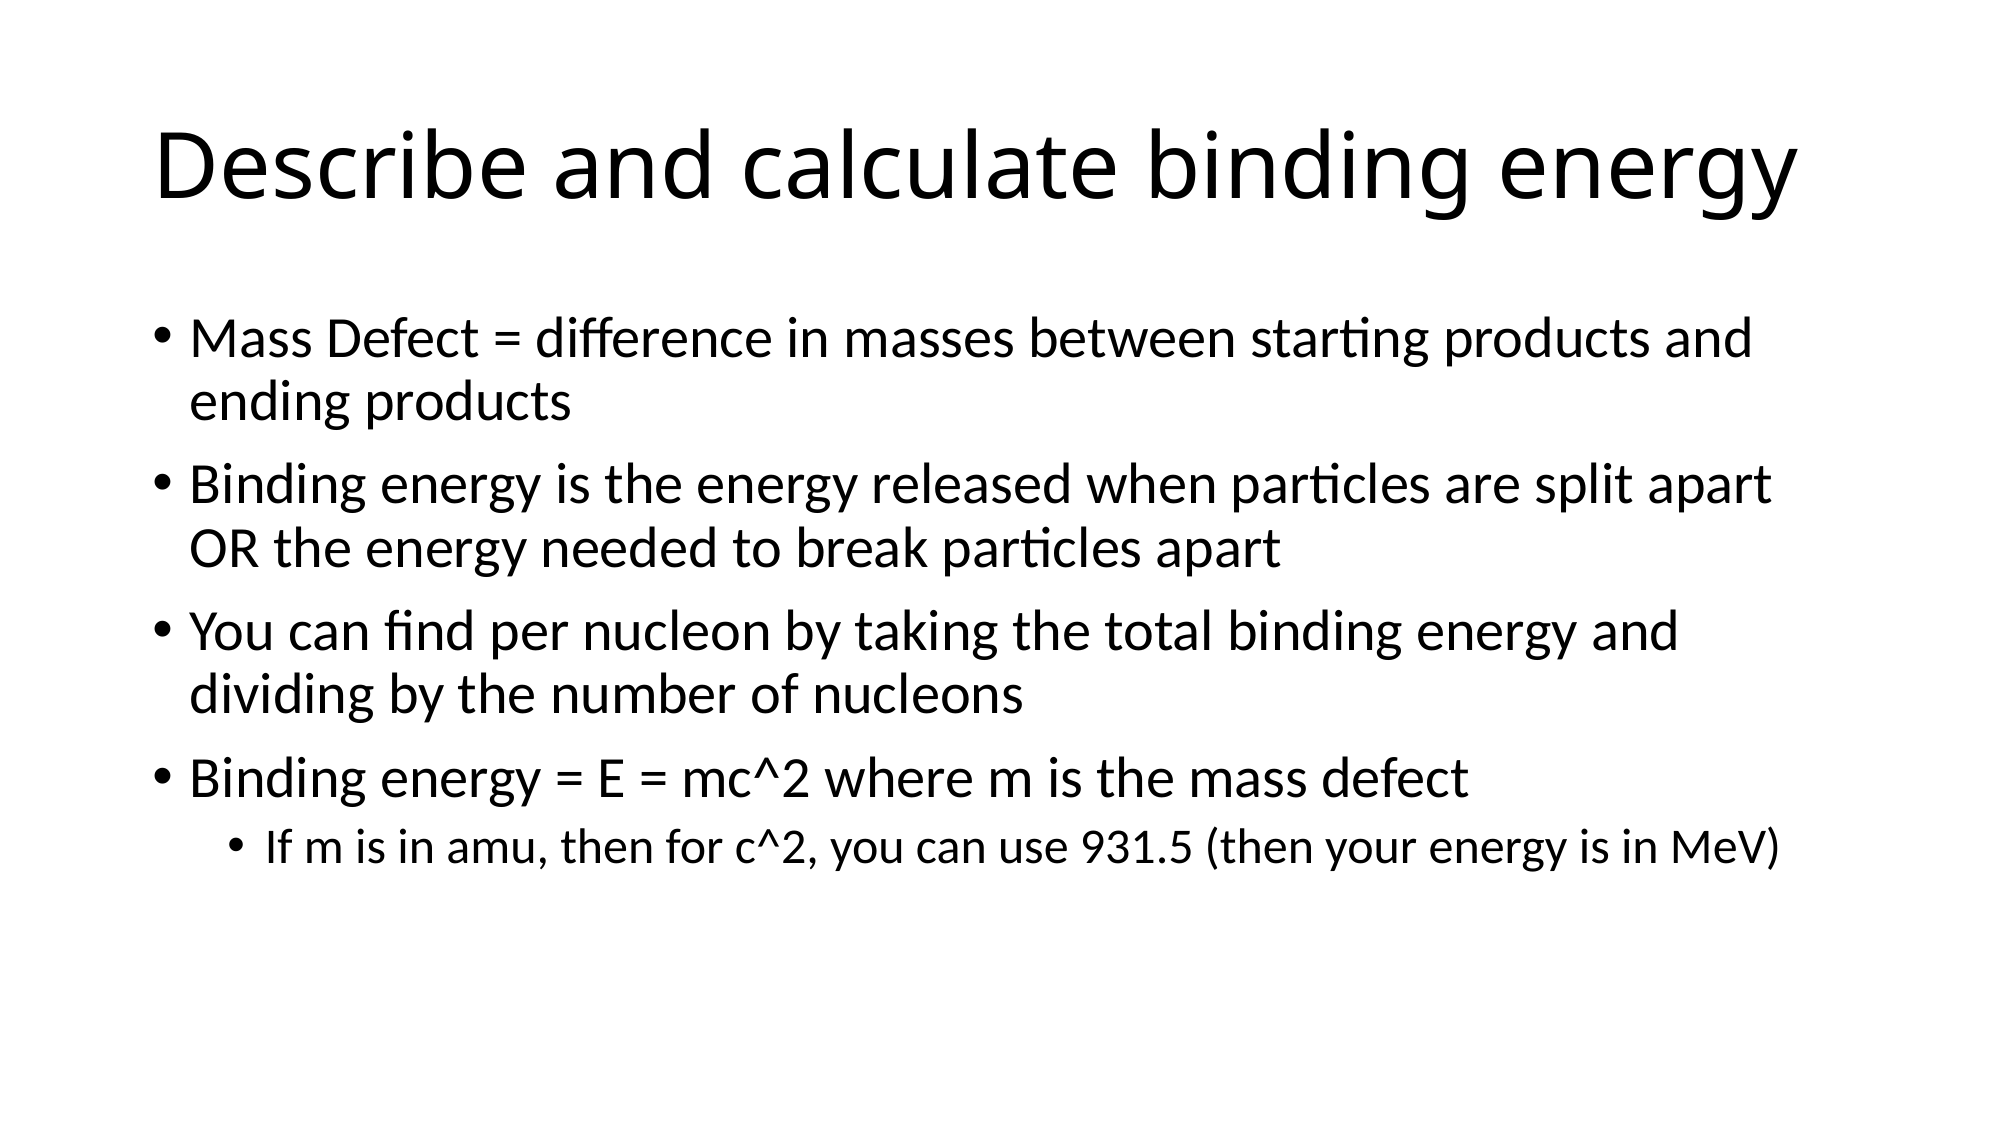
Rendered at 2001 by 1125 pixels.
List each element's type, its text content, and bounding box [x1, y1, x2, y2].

list Mass Defect = difference in masses between starting products and ending products Binding energy is the energy released when particles are split apart OR the energy needed to break particles apart You can find per nucleon by taking the total binding energy and dividing by the number of nucleons Binding energy = E = mc^2 where m is the mass defect If m is in amu, then for c^2, you can use 931.5 (then your energy is in MeV) [137, 299, 1863, 1014]
title Describe and calculate binding energy [137, 59, 1863, 278]
